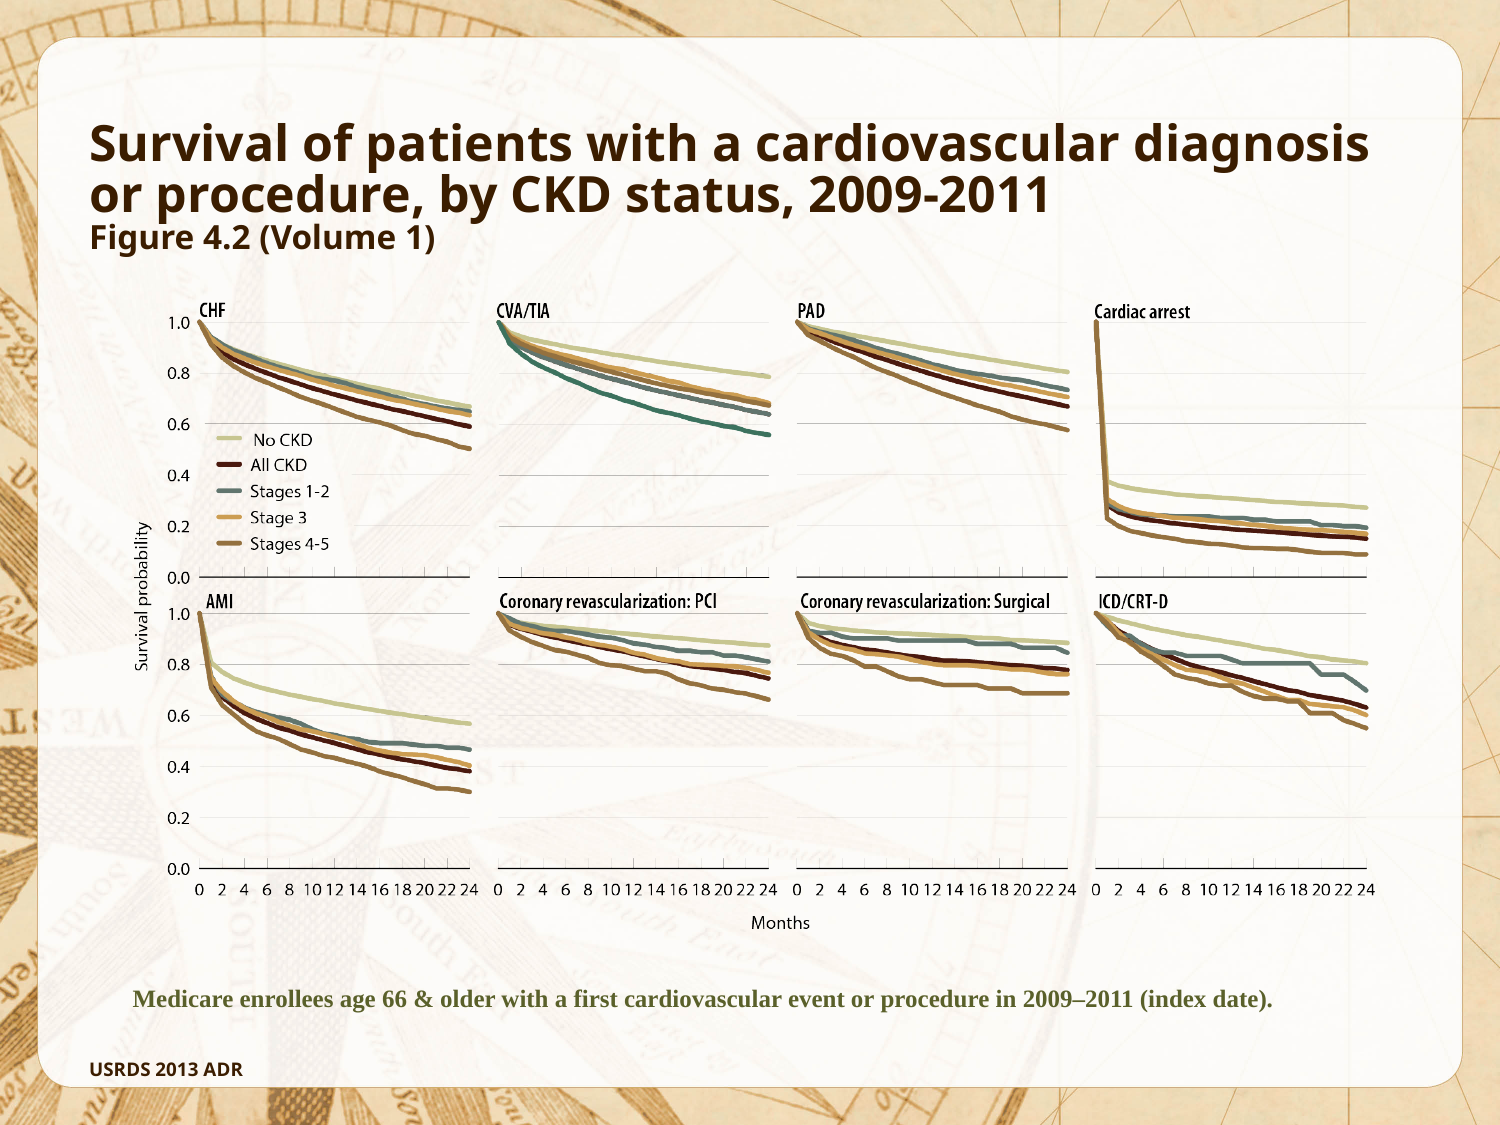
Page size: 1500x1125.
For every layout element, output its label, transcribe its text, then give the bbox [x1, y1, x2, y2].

title Survival of patients with a cardiovascular diagnosis or procedure, by CKD status, 2009-2011 Figure 4.2 (Volume 1) [74, 45, 1425, 264]
picture [0, 0, 1500, 1125]
text_box Medicare enrollees age 66 & older with a first cardiovascular event or procedure in 2009–2011 (index date). [132, 975, 1366, 1047]
